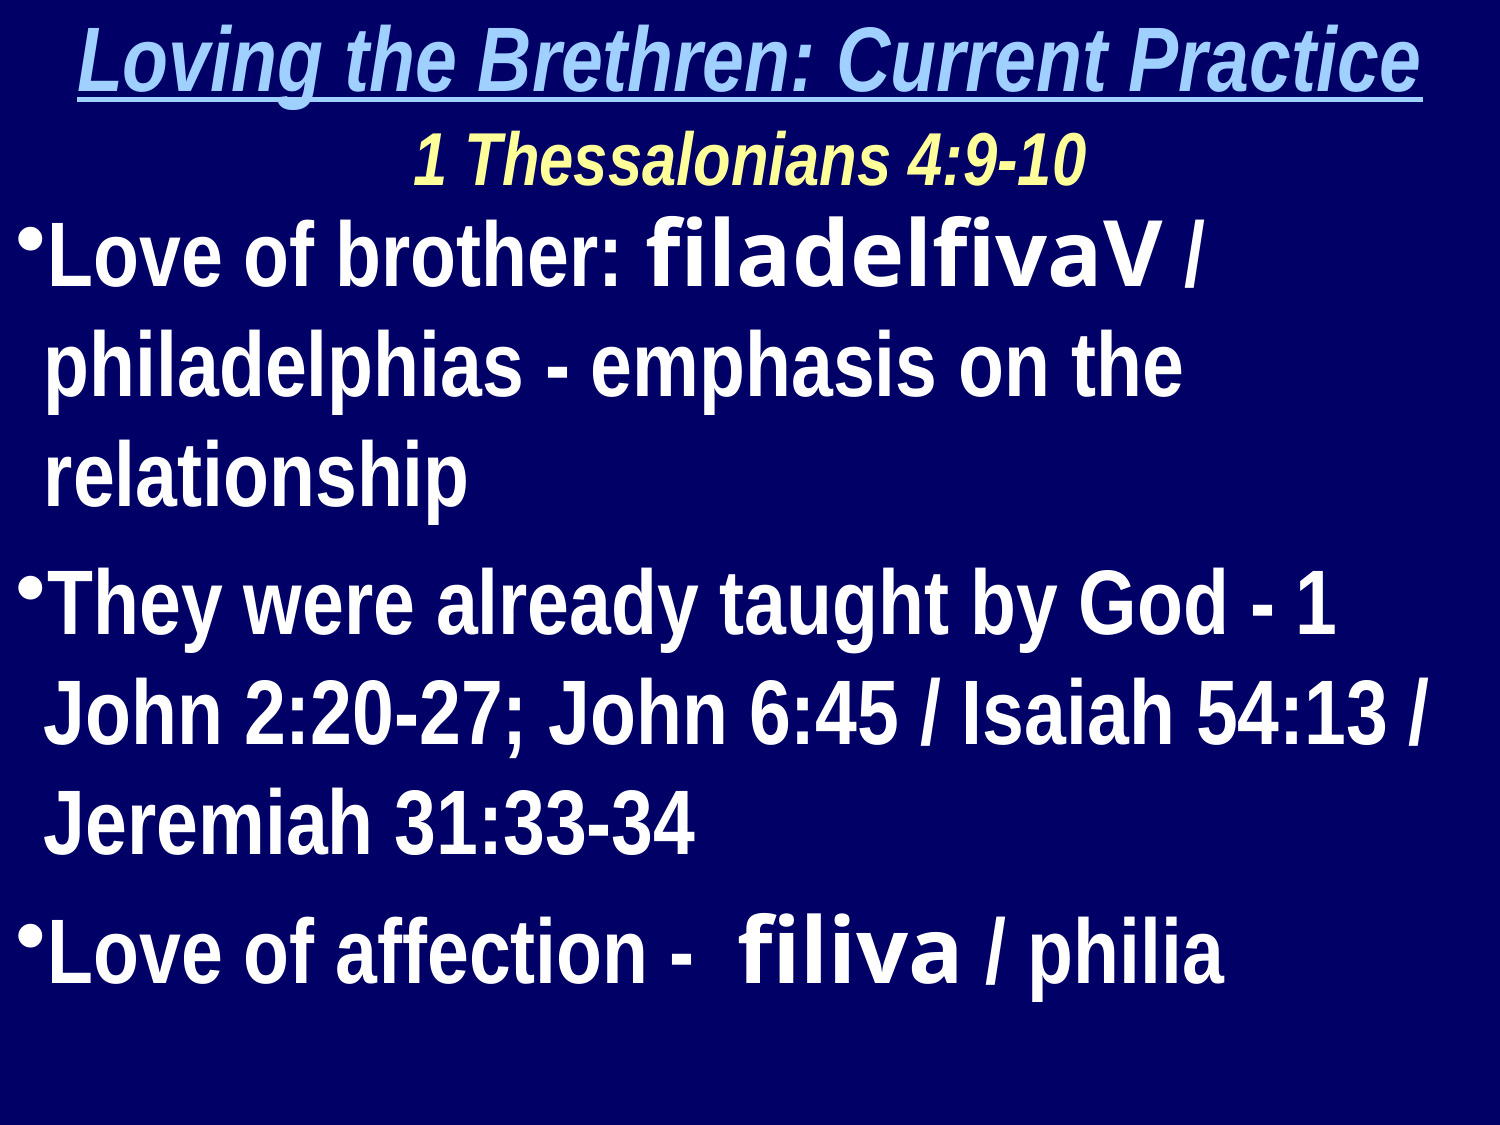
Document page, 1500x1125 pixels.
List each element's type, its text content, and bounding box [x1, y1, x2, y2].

title Loving the Brethren: Current Practice 1 Thessalonians 4:9-10 [0, 0, 1500, 187]
list Love of brother: filadelfivaV / philadelphias - emphasis on the relationship They were already taught by God - 1 John 2:20-27; John 6:45 / Isaiah 54:13 / Jeremiah 31:33-34 Love of affection - filiva / philia [0, 187, 1500, 1125]
